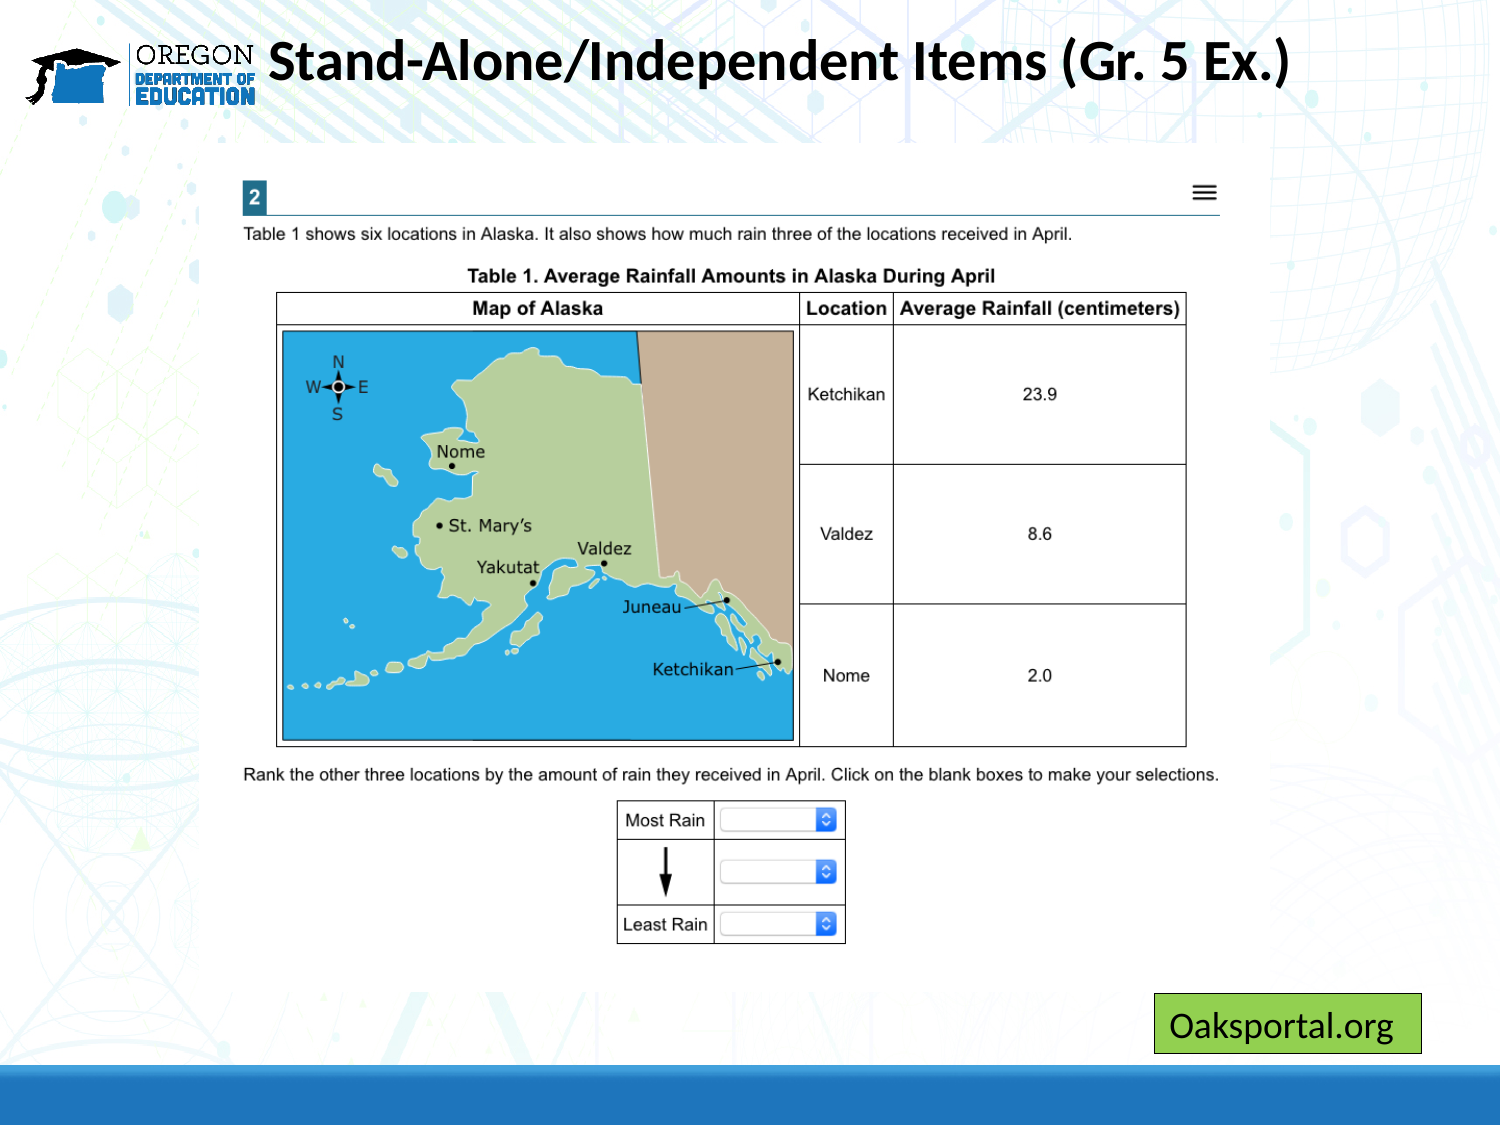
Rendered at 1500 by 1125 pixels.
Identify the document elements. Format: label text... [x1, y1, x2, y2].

picture [0, 0, 1500, 1125]
title Stand-Alone/Independent Items (Gr. 5 Ex.) [223, 0, 1337, 124]
text_box Oaksportal.org [1154, 993, 1422, 1054]
